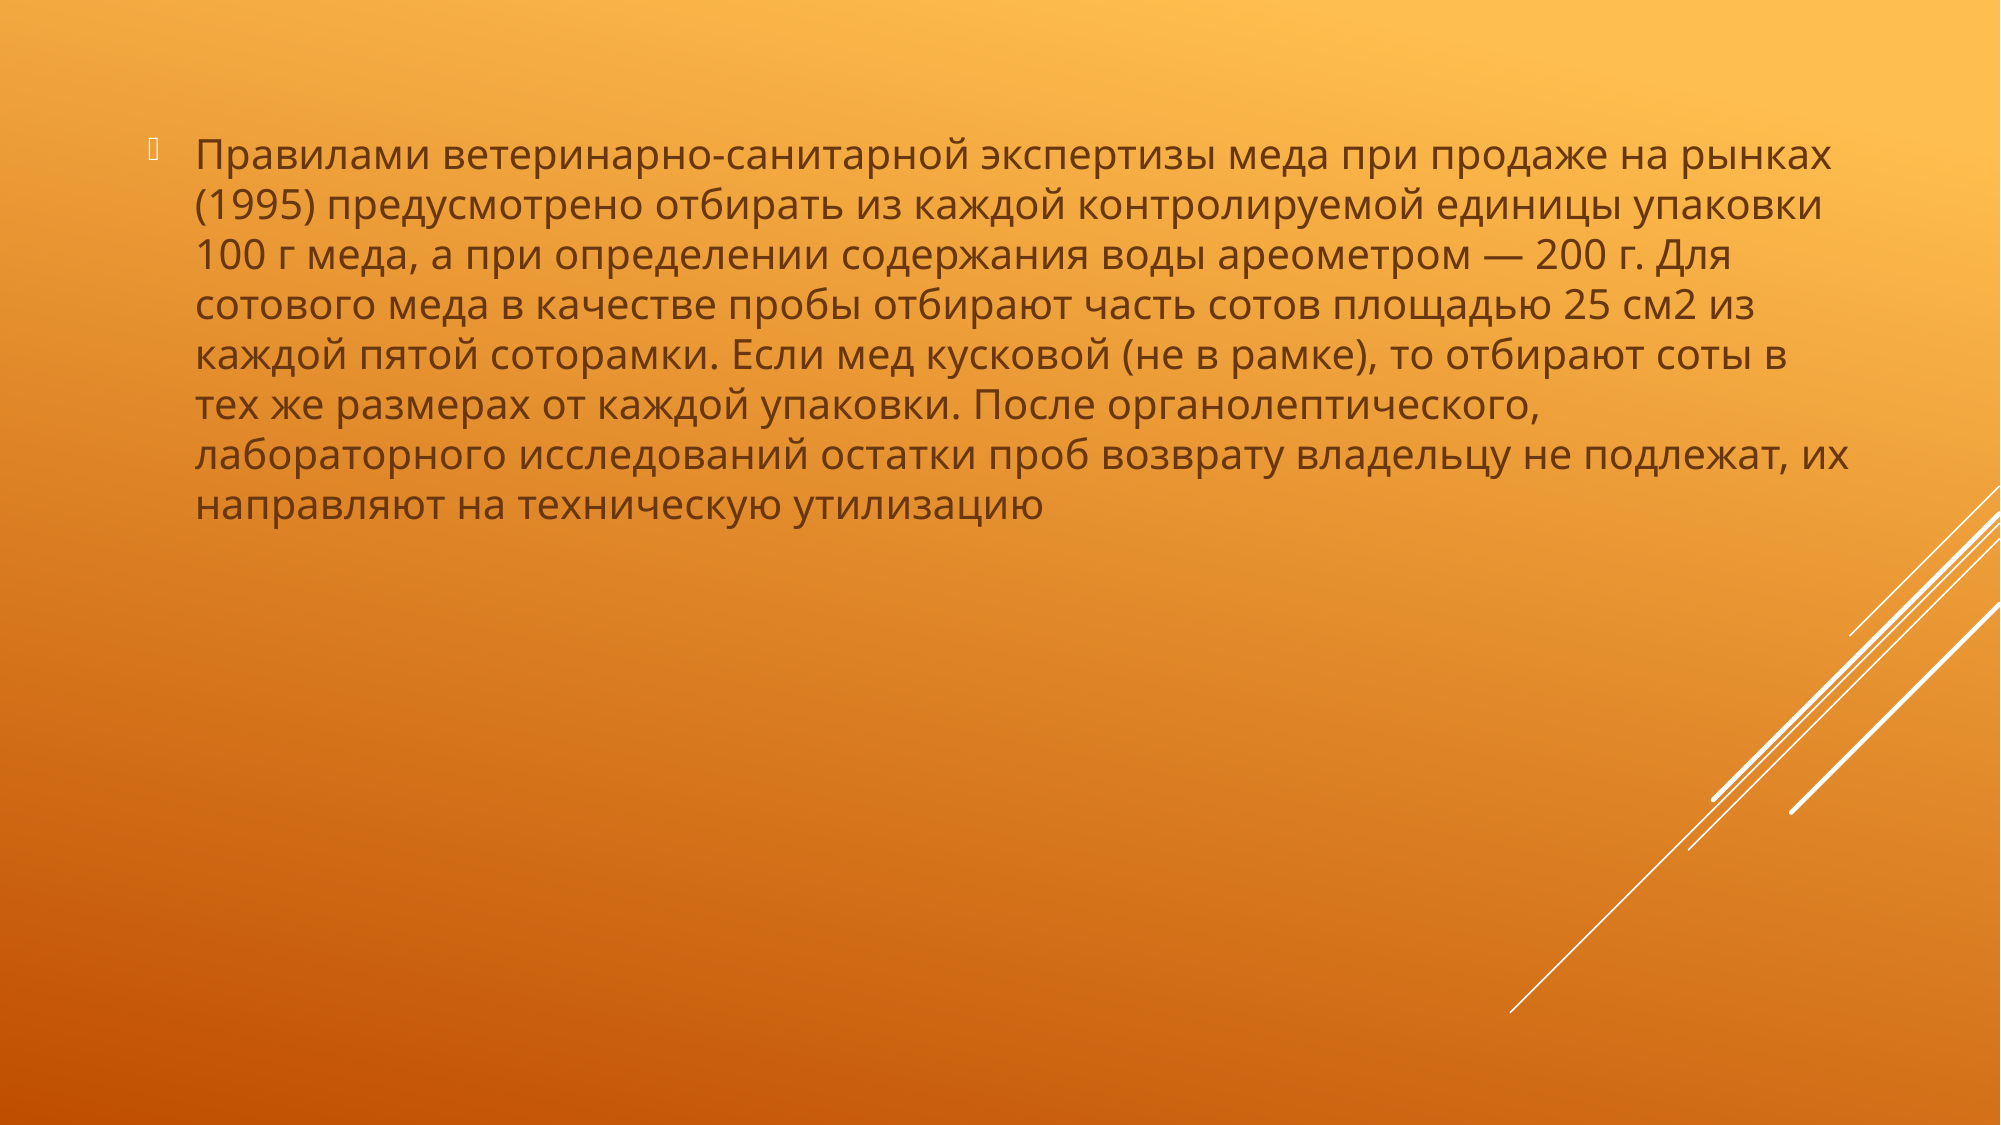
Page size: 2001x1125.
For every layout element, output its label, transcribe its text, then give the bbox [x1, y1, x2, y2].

list Правилами ветеринарно-санитарной экспертизы меда при продаже на рынках (1995) предусмотрено отбирать из каждой контролируемой единицы упаковки 100 г меда, а при определении содержания воды ареометром — 200 г. Для сотового меда в качестве пробы отбирают часть сотов площадью 25 см2 из каждой пятой соторамки. Если мед кусковой (не в рамке), то отбирают соты в тех же размерах от каждой упаковки. После органолептического, лабораторного исследований остатки проб возврату владельцу не подлежат, их направляют на техническую утилизацию [132, 18, 1868, 638]
